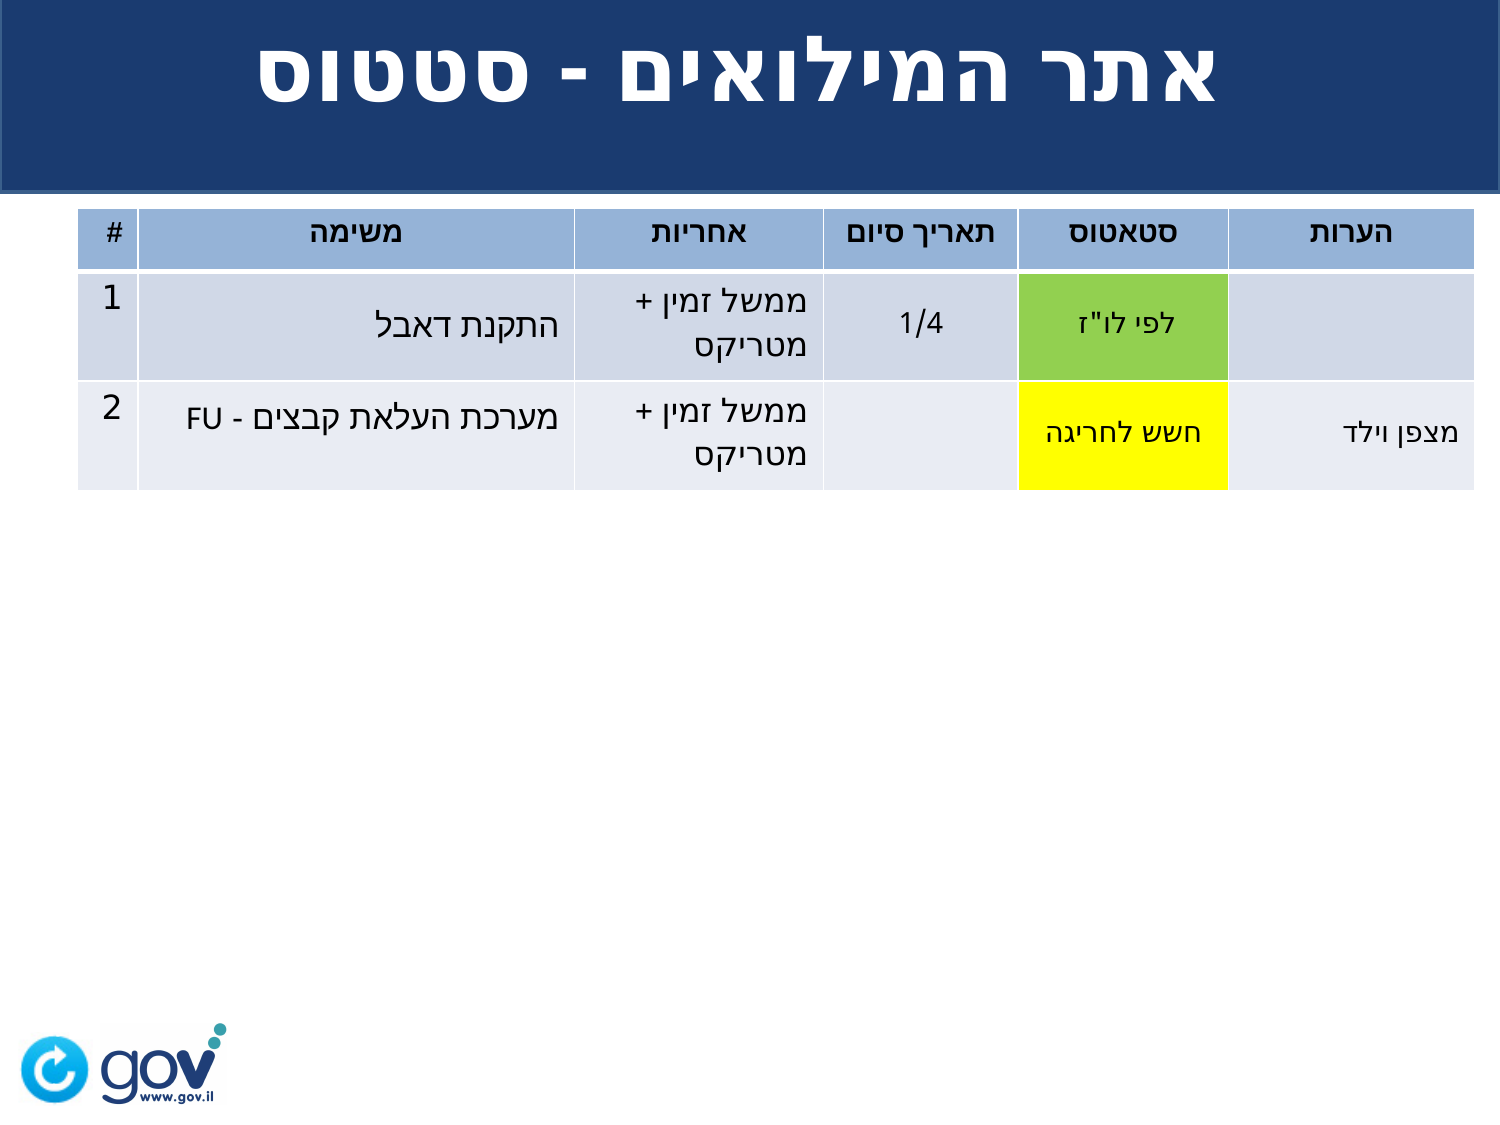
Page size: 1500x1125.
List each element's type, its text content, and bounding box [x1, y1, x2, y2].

table_cell 2 [78, 382, 137, 490]
table_cell התקנת דאבל [139, 274, 574, 380]
list אתר המילואים - סטטוס [46, 11, 1430, 188]
table_cell חשש לחריגה [1019, 382, 1228, 490]
table_cell 1/4 [824, 274, 1017, 380]
picture [17, 1032, 93, 1106]
table_header משימה [139, 209, 574, 269]
table_cell לפי לו"ז [1019, 274, 1228, 380]
table_cell מצפן וילד [1229, 382, 1474, 490]
table_cell מערכת העלאת קבצים - FU [139, 382, 574, 490]
table_cell 1 [78, 274, 137, 380]
table_header # [78, 209, 137, 269]
table_header אחריות [575, 209, 823, 269]
table_header תאריך סיום [824, 209, 1017, 269]
table_cell [1229, 274, 1474, 380]
table_header סטאטוס [1019, 209, 1228, 269]
table_cell ממשל זמין + מטריקס [575, 274, 823, 380]
table_cell [824, 382, 1017, 490]
table_cell ממשל זמין + מטריקס [575, 382, 823, 490]
table_header הערות [1229, 209, 1474, 269]
picture [100, 1023, 227, 1105]
